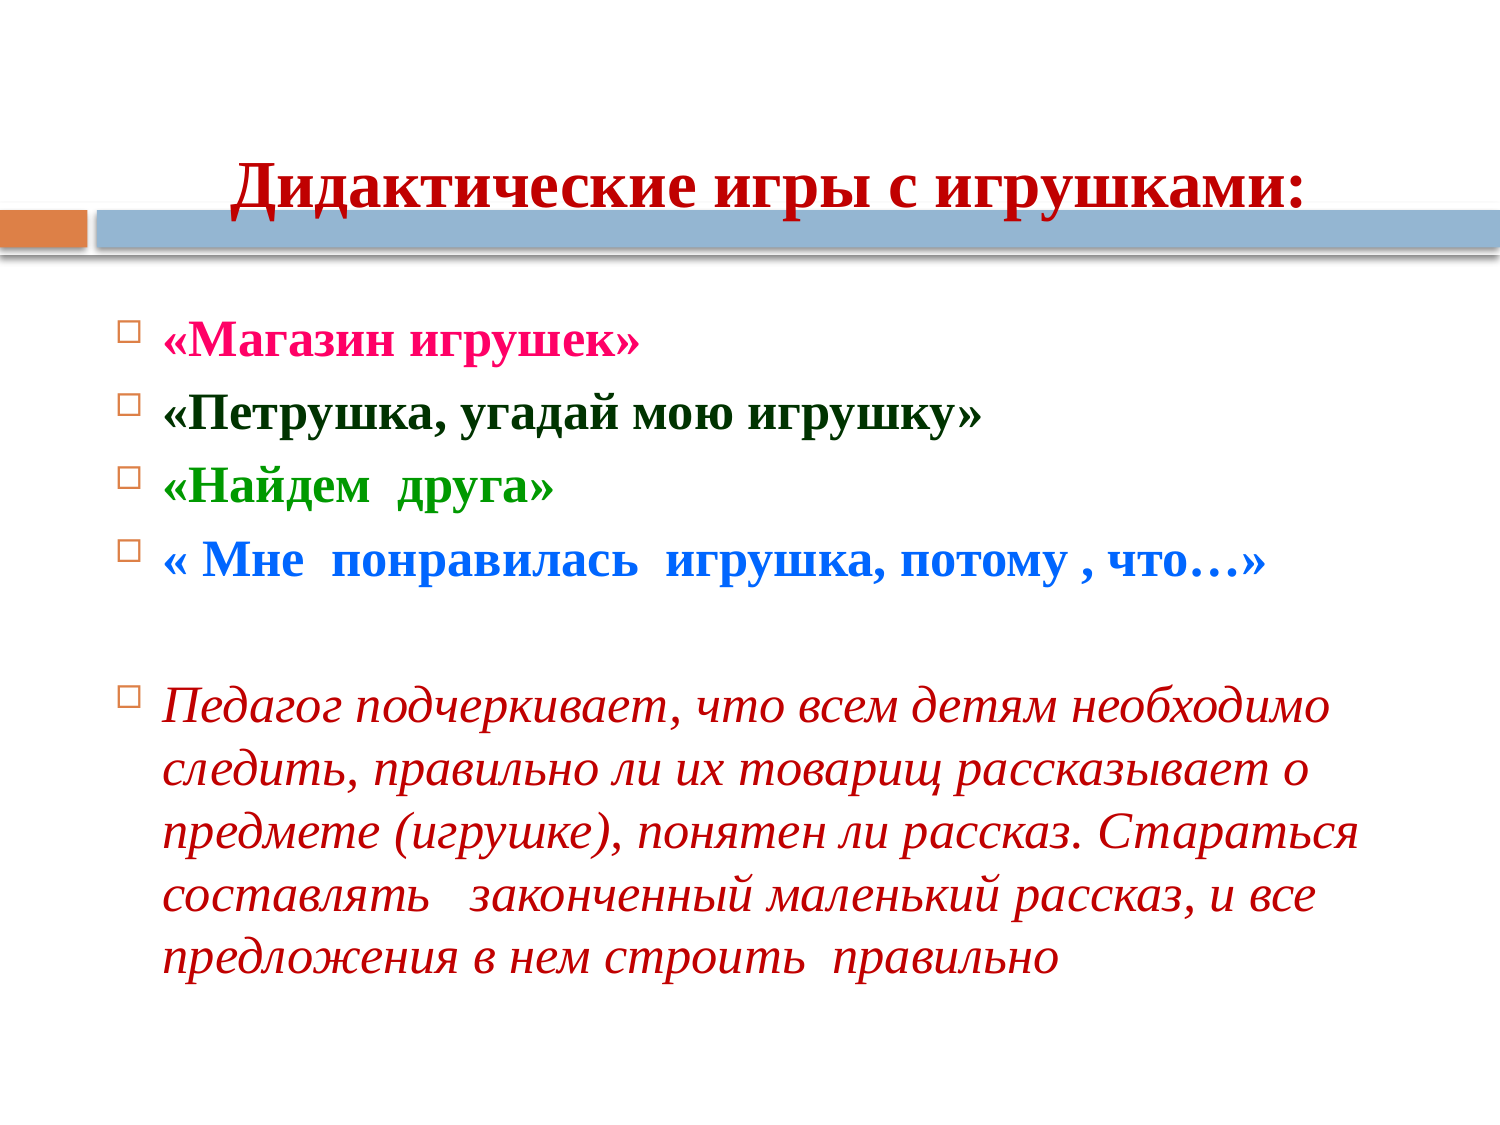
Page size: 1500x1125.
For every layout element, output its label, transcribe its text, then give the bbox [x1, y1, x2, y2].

list Дидактические игры с игрушками: «Магазин игрушек» «Петрушка, угадай мою игрушку» «Найдем друга» « Мне понравилась игрушка, потому , что…» Педагог подчеркивает, что всем детям необходимо следить, правильно ли их товарищ рассказывает о предмете (игрушке), понятен ли рассказ. Стараться составлять законченный маленький рассказ, и все предложения в нем строить правильно [100, 42, 1438, 1000]
